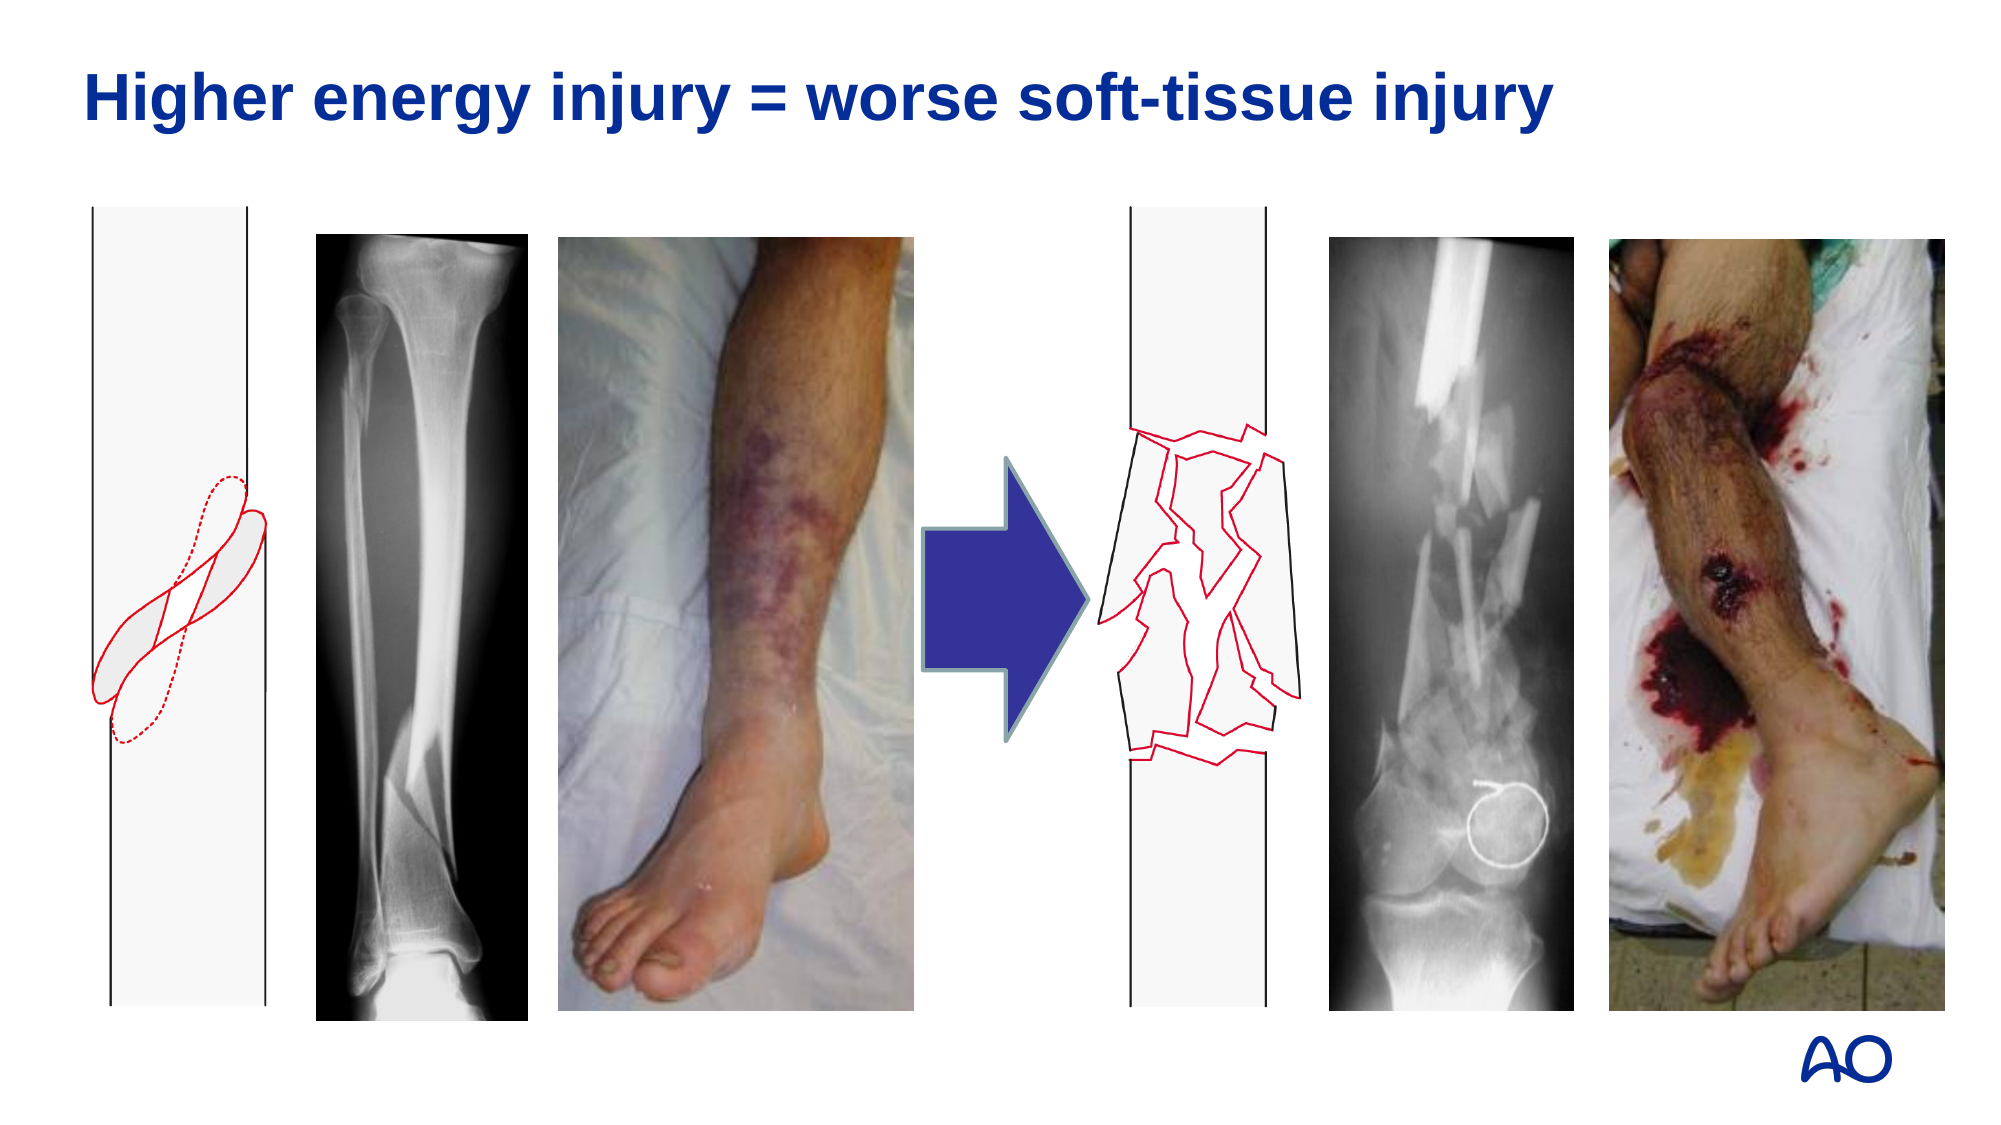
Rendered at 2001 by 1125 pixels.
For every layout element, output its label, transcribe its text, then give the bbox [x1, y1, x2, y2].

picture [1091, 202, 1307, 1010]
text_box [920, 455, 1086, 744]
picture [79, 203, 273, 1009]
picture [316, 233, 529, 1021]
title Higher energy injury = worse soft-tissue injury [83, 62, 1894, 213]
picture [1608, 239, 1945, 1012]
picture [1801, 1035, 1892, 1083]
picture [1329, 237, 1574, 1012]
picture [558, 237, 915, 1012]
